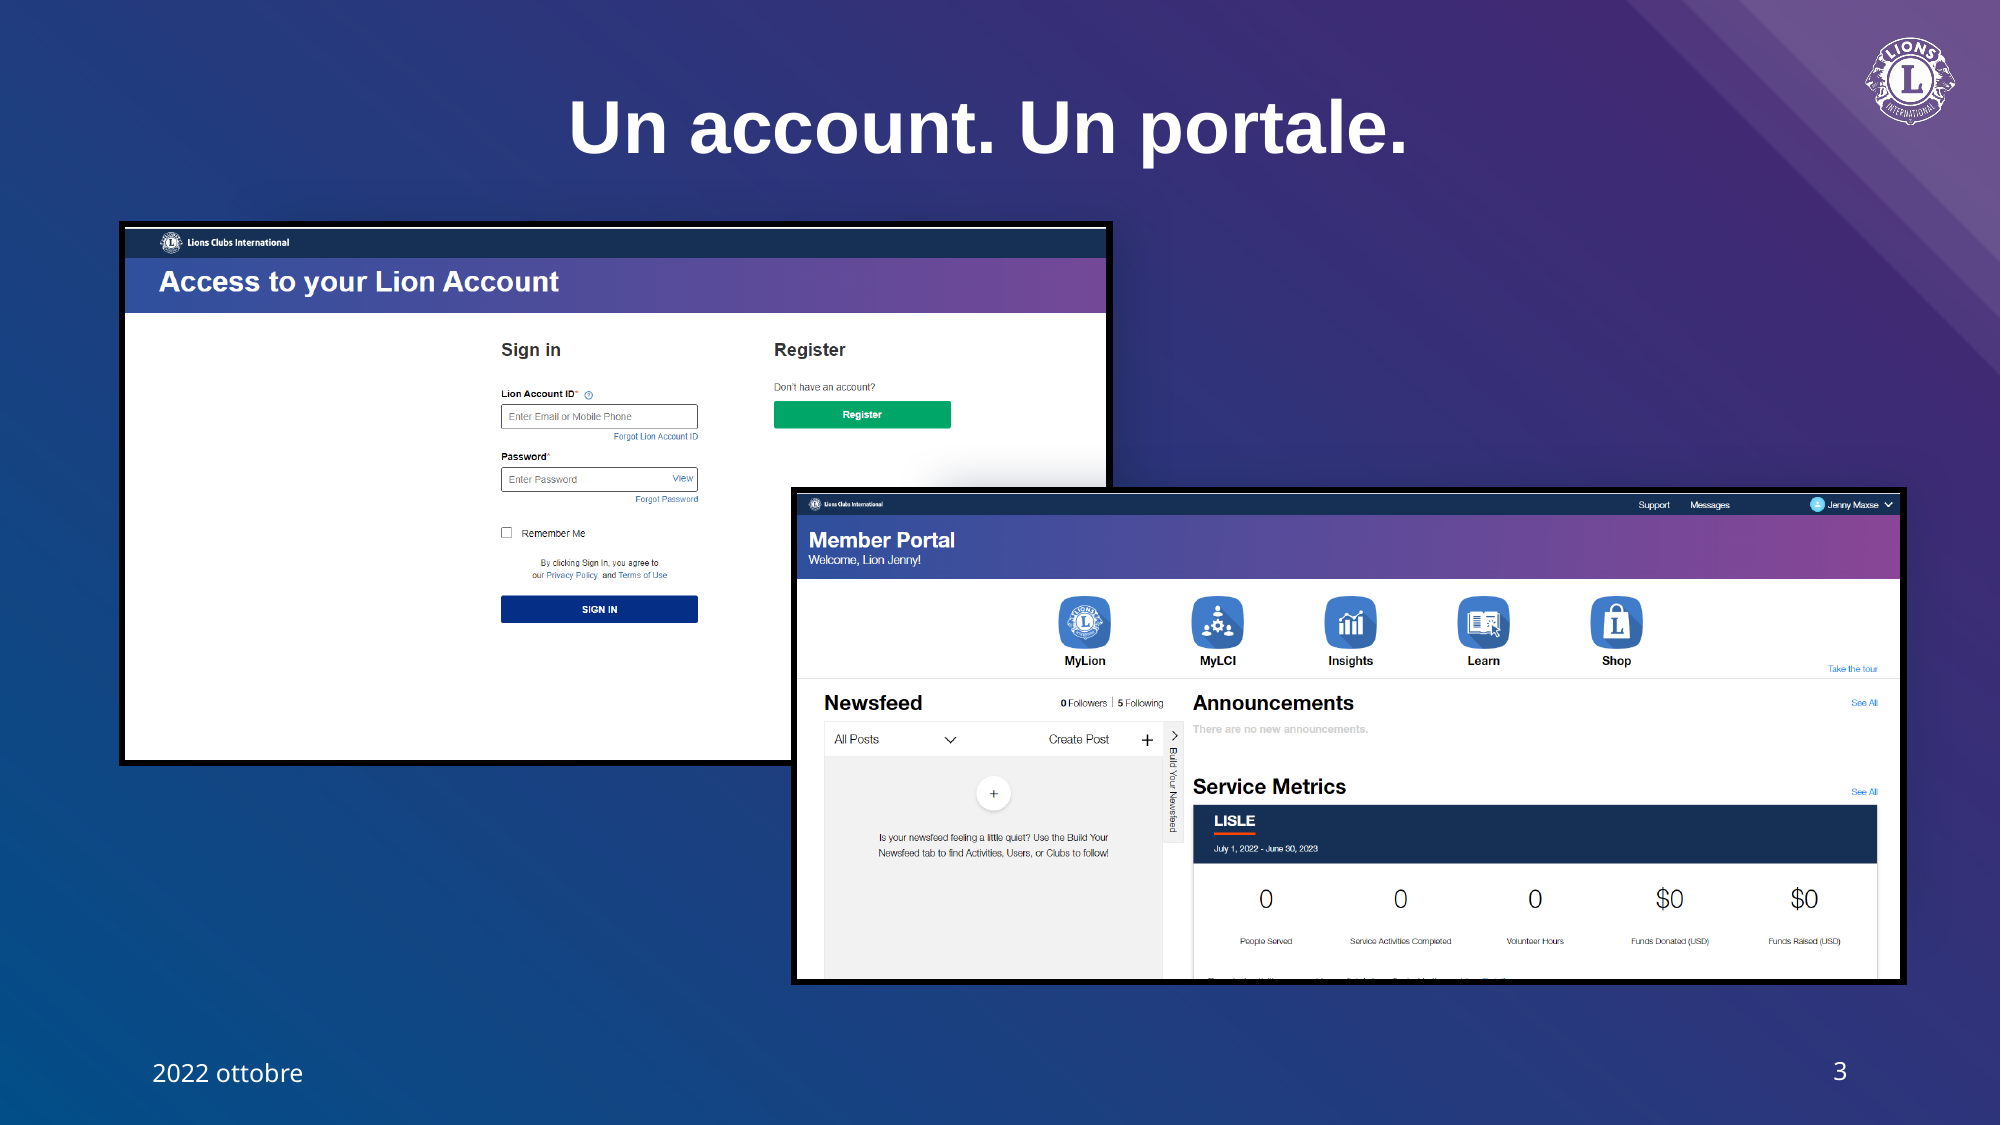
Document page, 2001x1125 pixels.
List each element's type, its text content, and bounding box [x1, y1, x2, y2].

picture [1625, 0, 2000, 375]
slide_number 3 [1412, 1042, 1863, 1103]
slide_number 2022 ottobre [137, 1042, 588, 1103]
title Un account. Un portale. [137, 20, 1863, 238]
picture [124, 227, 1901, 979]
